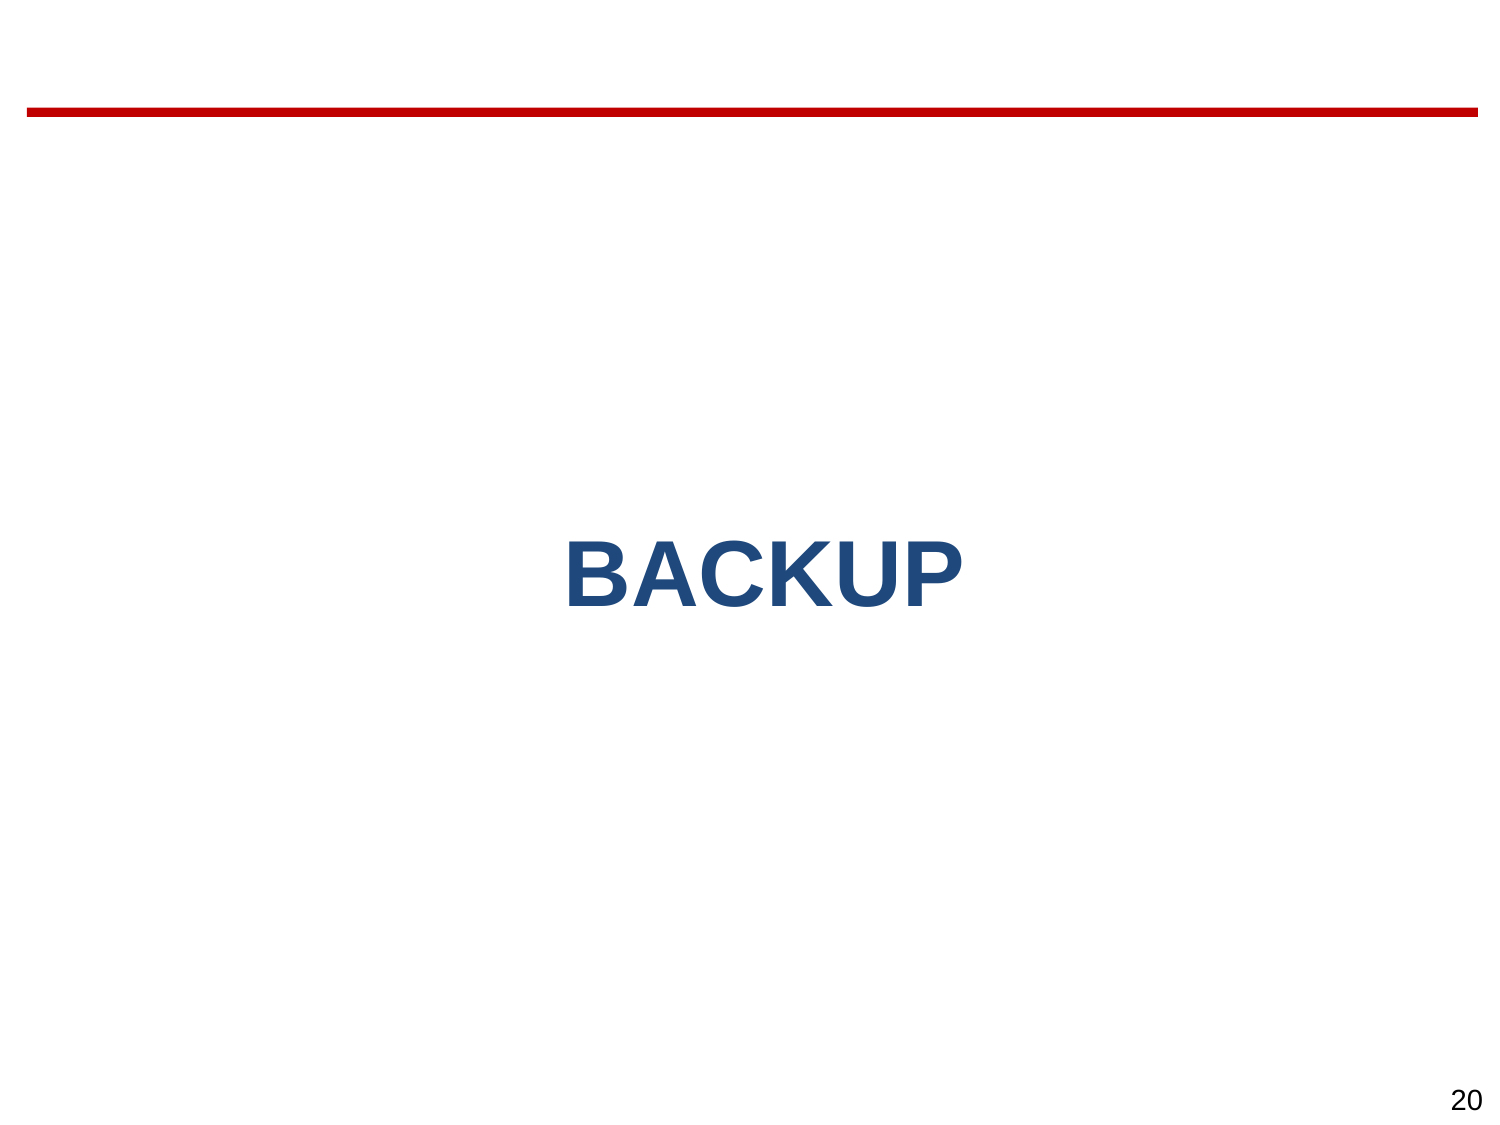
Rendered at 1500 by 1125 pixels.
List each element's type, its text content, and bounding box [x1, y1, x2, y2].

title BACKUP [126, 517, 1402, 742]
